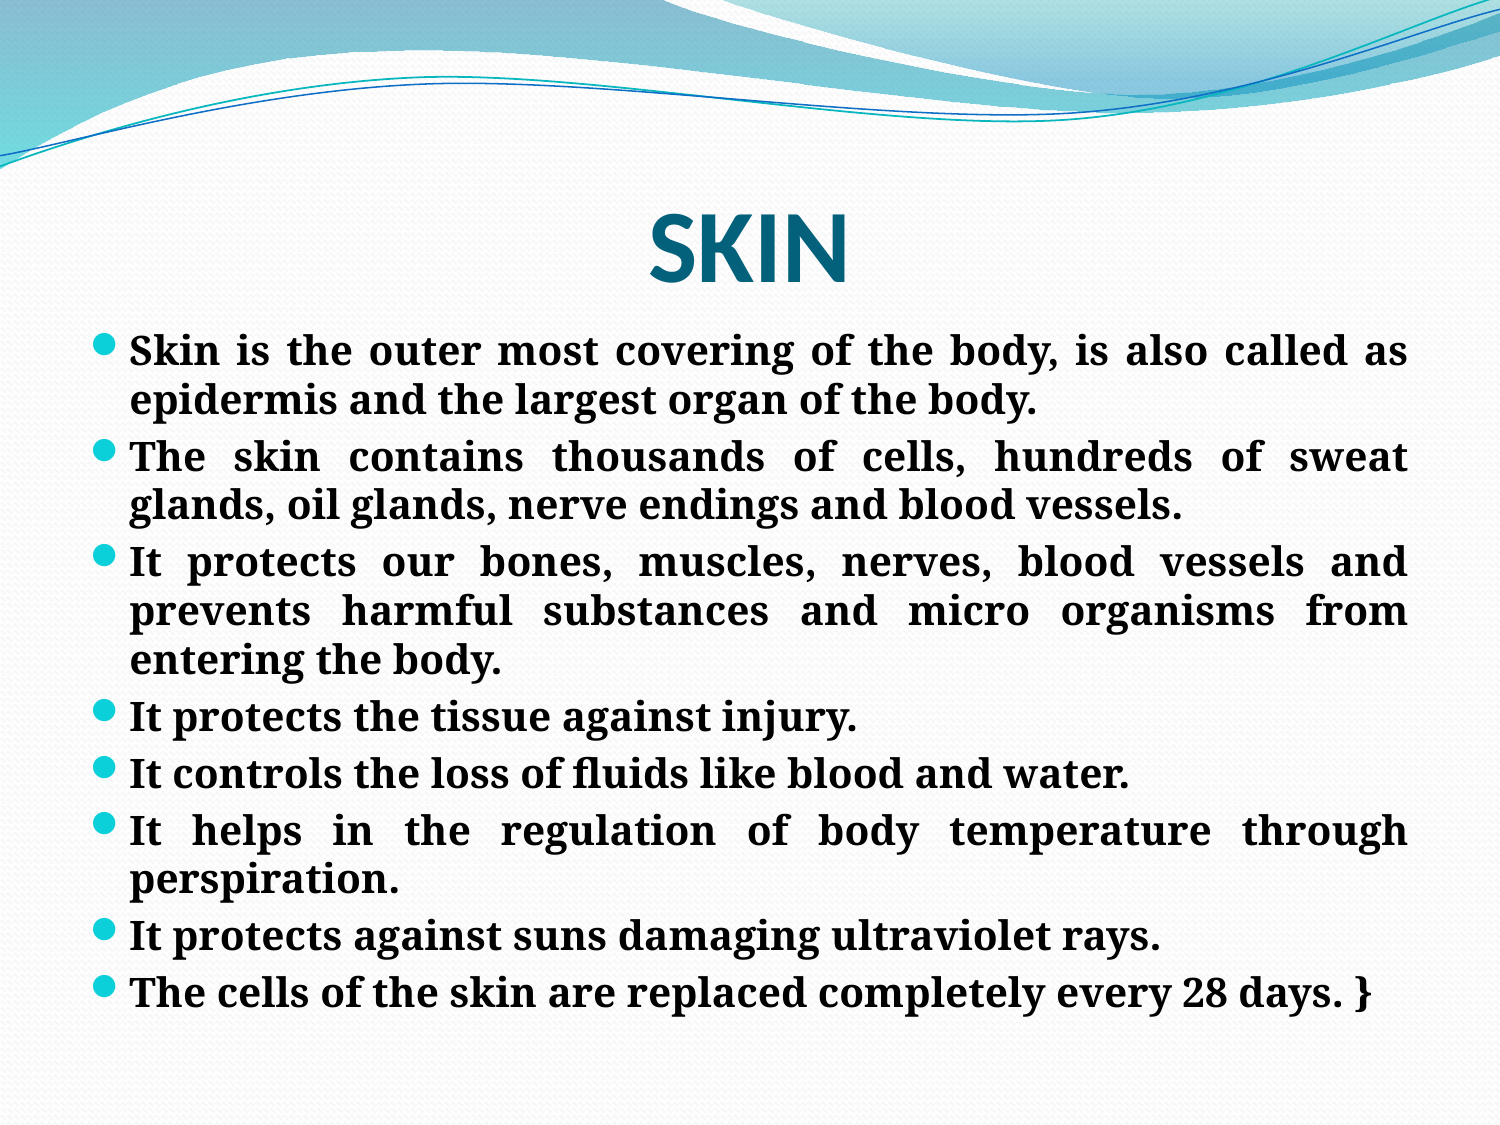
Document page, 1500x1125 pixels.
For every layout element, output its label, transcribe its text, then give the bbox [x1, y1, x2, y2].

title SKIN [75, 115, 1425, 303]
list Skin is the outer most covering of the body, is also called as epidermis and the largest organ of the body. The skin contains thousands of cells, hundreds of sweat glands, oil glands, nerve endings and blood vessels. It protects our bones, muscles, nerves, blood vessels and prevents harmful substances and micro organisms from entering the body. It protects the tissue against injury. It controls the loss of fluids like blood and water. It helps in the regulation of body temperature through perspiration. It protects against suns damaging ultraviolet rays. The cells of the skin are replaced completely every 28 days. } [75, 317, 1425, 1038]
